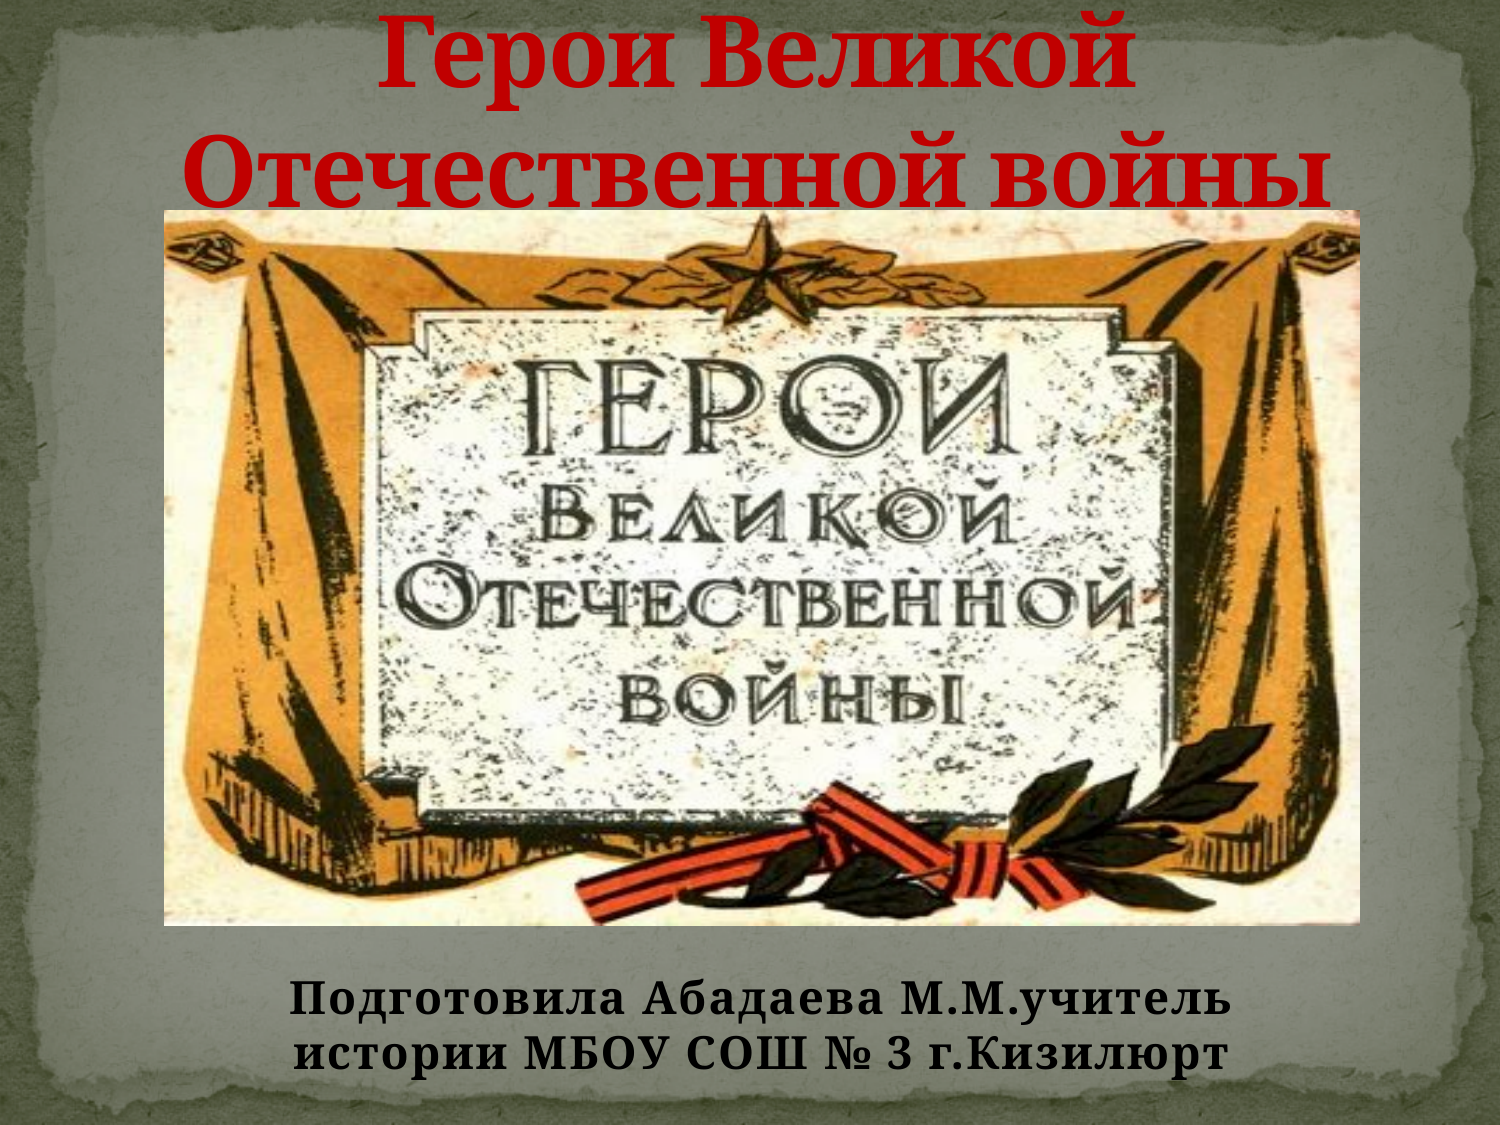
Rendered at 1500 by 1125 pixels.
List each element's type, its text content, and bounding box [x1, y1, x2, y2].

picture [164, 210, 1360, 926]
title Герои Великой Отечественной войны [74, 0, 1438, 235]
subtitle Подготовила Абадаева М.М.учитель истории МБОУ СОШ № 3 г.Кизилюрт [187, 960, 1336, 1055]
